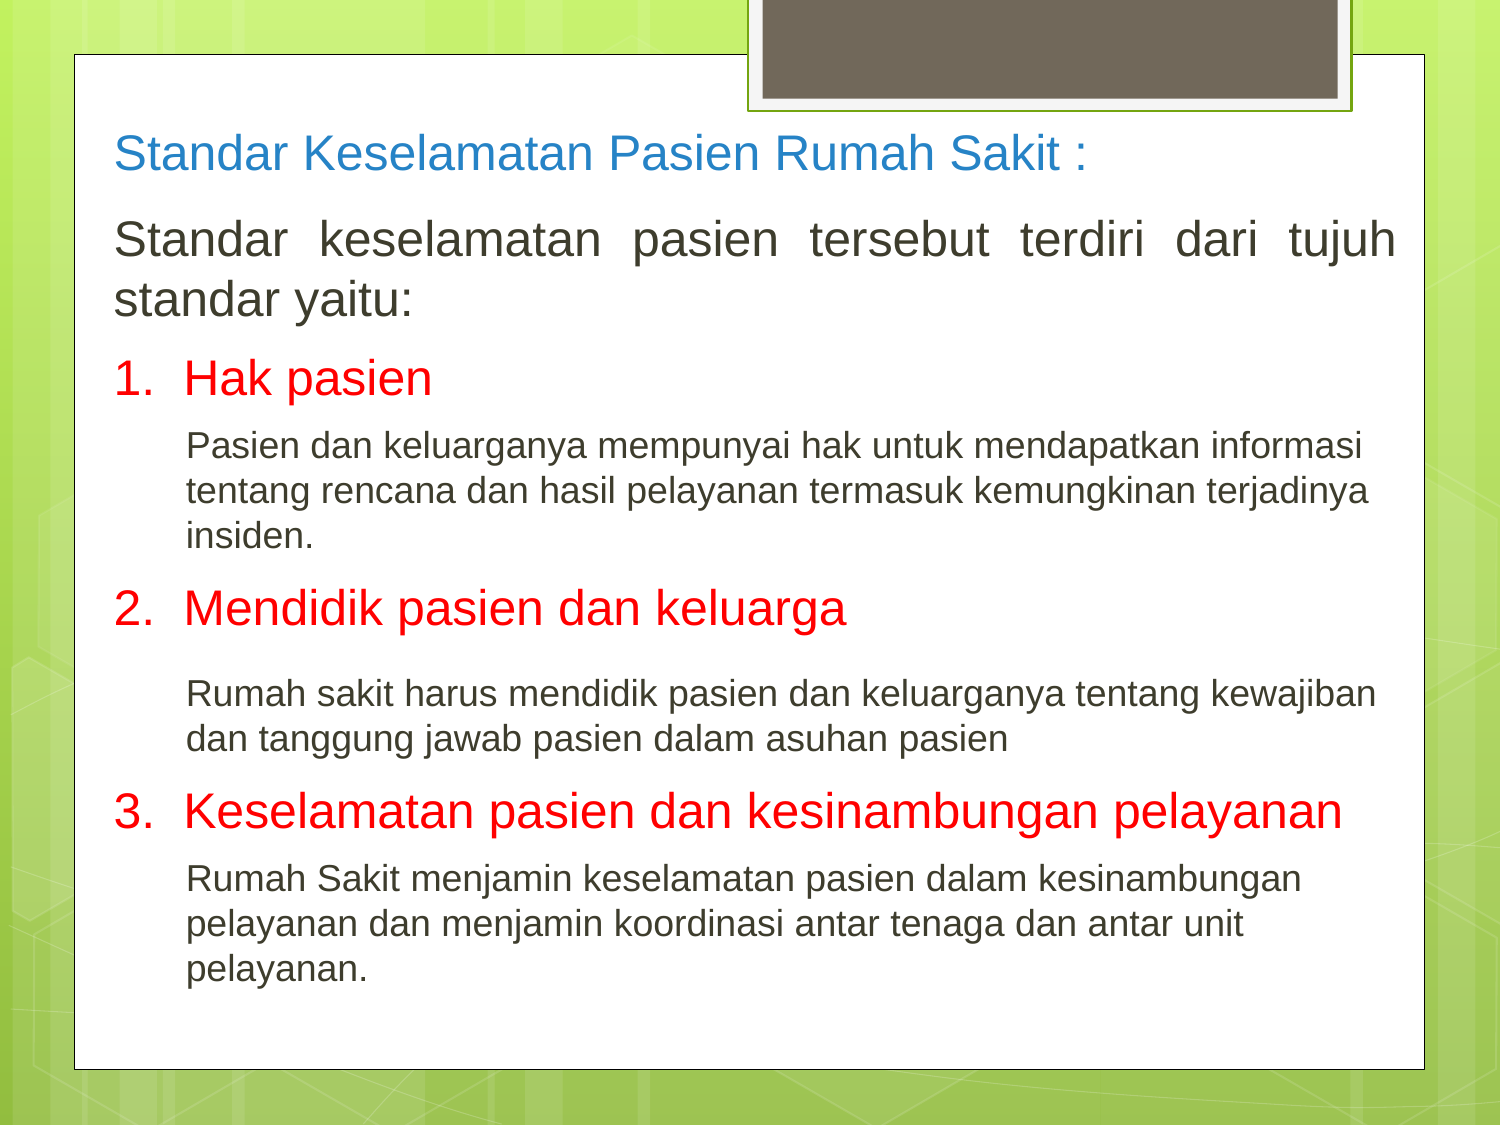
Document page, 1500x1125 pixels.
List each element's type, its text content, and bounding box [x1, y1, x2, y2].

list Standar Keselamatan Pasien Rumah Sakit : Standar keselamatan pasien tersebut terdiri dari tujuh standar yaitu: 1. Hak pasien Pasien dan keluarganya mempunyai hak untuk mendapatkan informasi tentang rencana dan hasil pelayanan termasuk kemungkinan terjadinya insiden. 2. Mendidik pasien dan keluarga Rumah sakit harus mendidik pasien dan keluarganya tentang kewajiban dan tanggung jawab pasien dalam asuhan pasien 3. Keselamatan pasien dan kesinambungan pelayanan Rumah Sakit menjamin keselamatan pasien dalam kesinambungan pelayanan dan menjamin koordinasi antar tenaga dan antar unit pelayanan. [87, 112, 1413, 1100]
